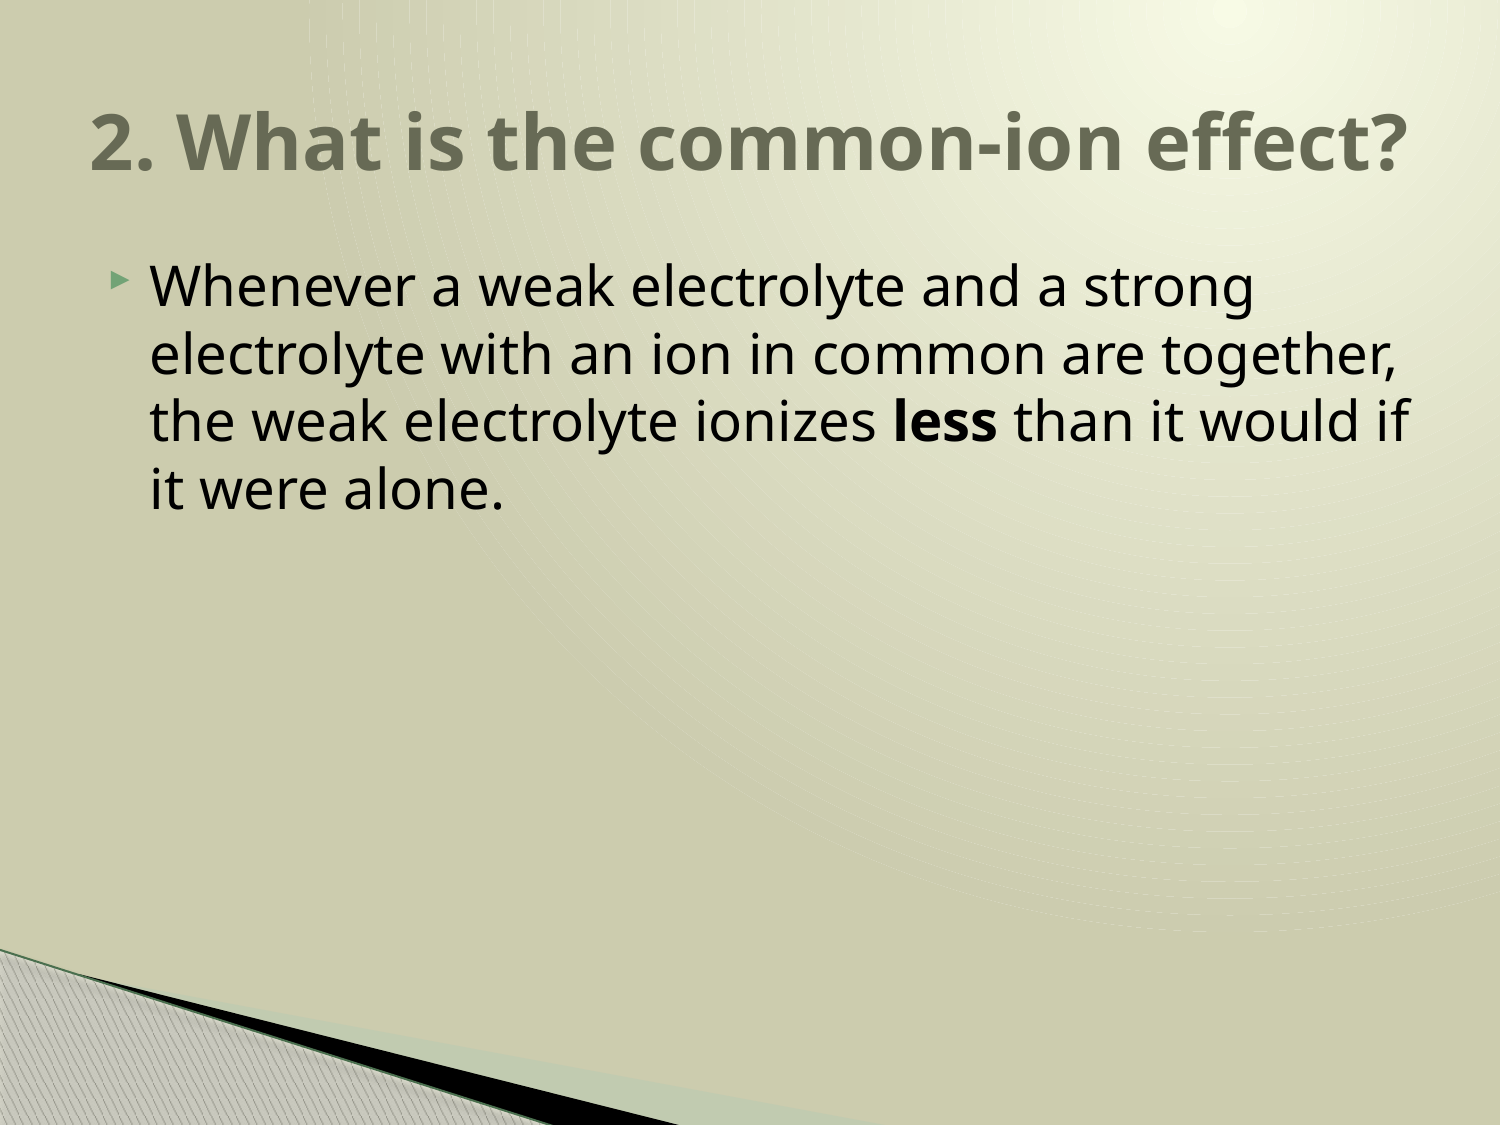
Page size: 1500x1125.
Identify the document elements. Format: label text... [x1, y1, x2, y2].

title 2. What is the common-ion effect? [75, 45, 1425, 233]
list Whenever a weak electrolyte and a strong electrolyte with an ion in common are together, the weak electrolyte ionizes less than it would if it were alone. [75, 243, 1425, 986]
